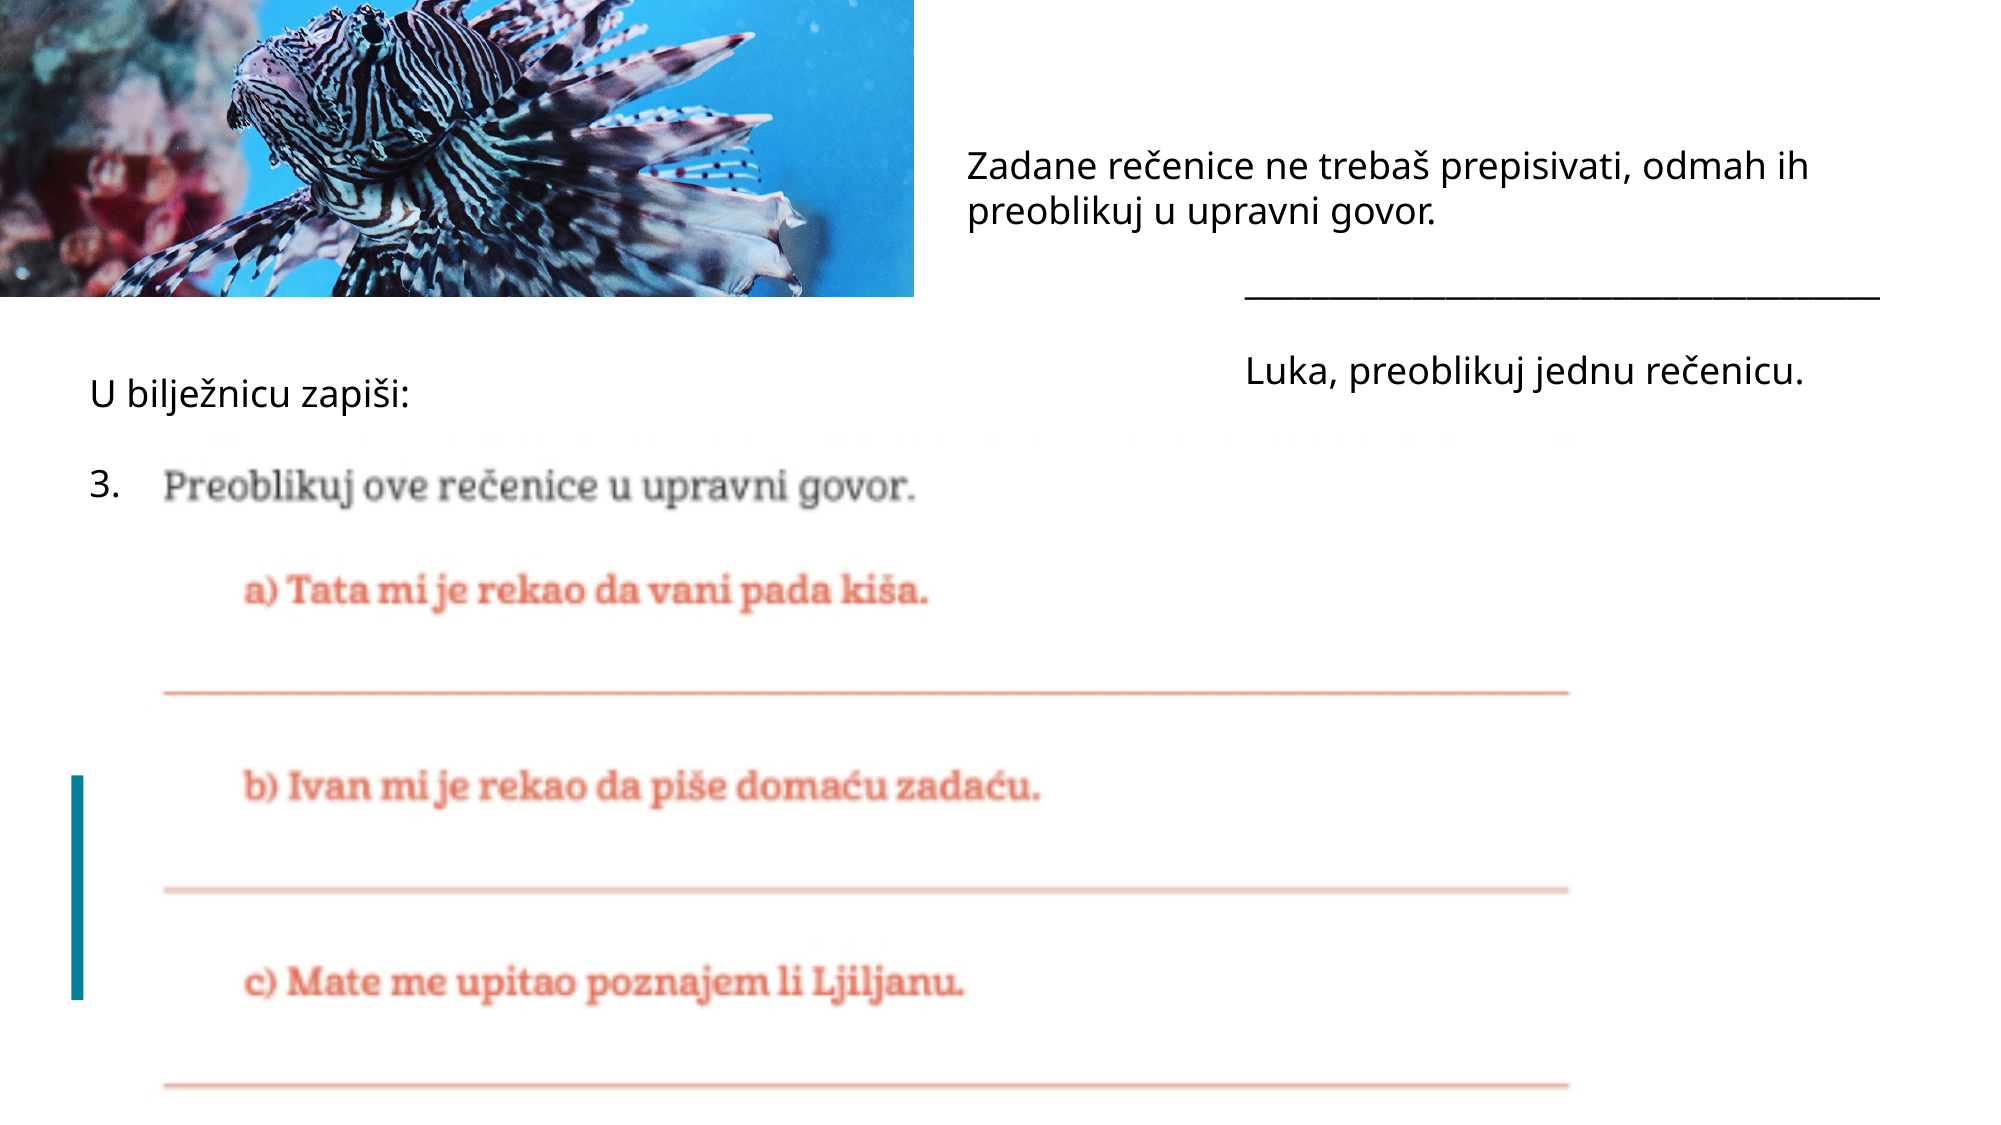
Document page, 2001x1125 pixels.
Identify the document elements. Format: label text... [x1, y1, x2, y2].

text_box U bilježnicu zapiši: 3. [74, 362, 932, 513]
text_box Zadane rečenice ne trebaš prepisivati, odmah ih preoblikuj u upravni govor. [952, 134, 1945, 240]
picture [127, 438, 1611, 1125]
picture [0, 0, 914, 297]
text_box ______________________________________ Luka, preoblikuj jednu rečenicu. [1230, 249, 1992, 400]
